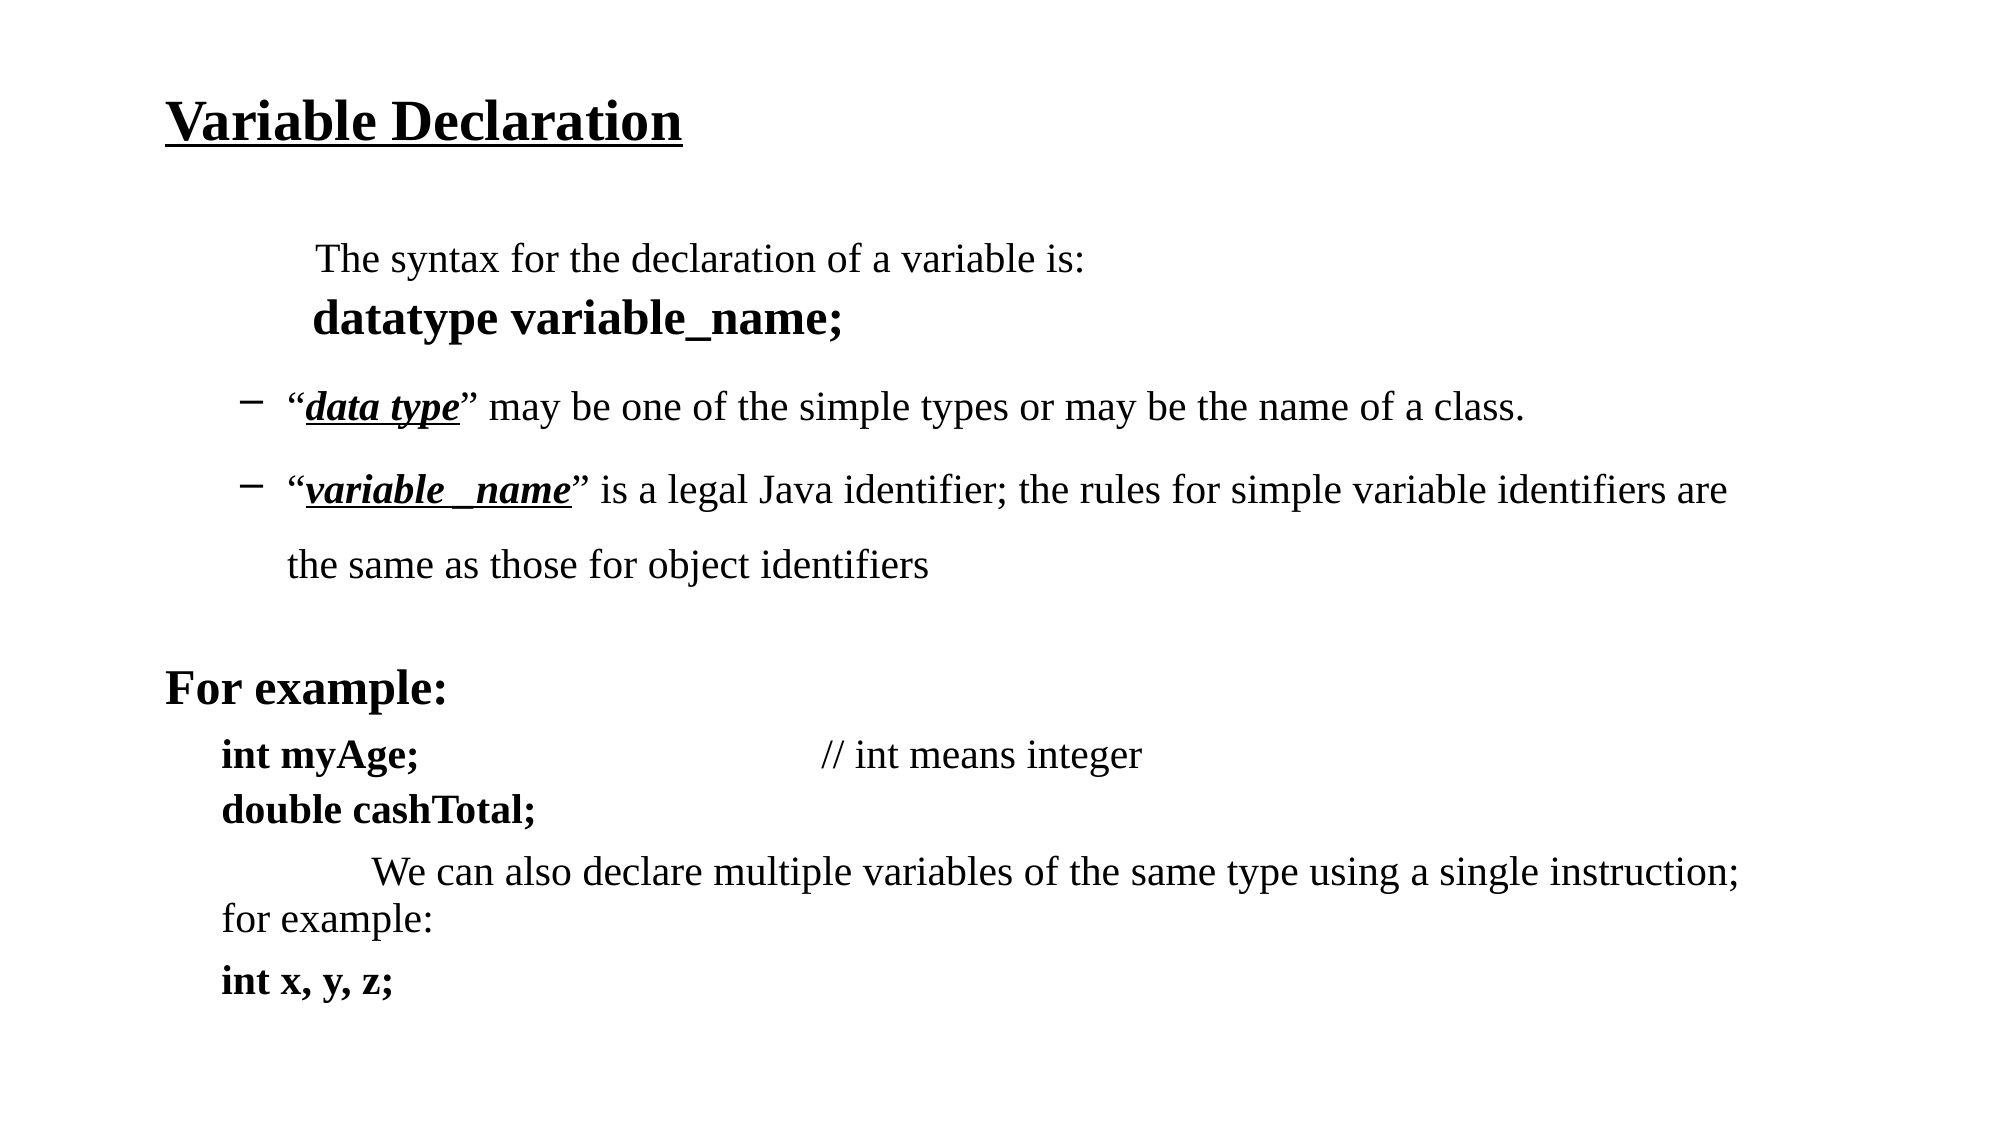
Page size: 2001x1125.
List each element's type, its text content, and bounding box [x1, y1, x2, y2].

text_box Variable Declaration The syntax for the declaration of a variable is: datatype variable_name; “data type” may be one of the simple types or may be the name of a class. “variable _name” is a legal Java identifier; the rules for simple variable identifiers are the same as those for object identifiers For example: int myAge; // int means integer double cashTotal; We can also declare multiple variables of the same type using a single instruction; for example: int x, y, z; [150, 83, 1800, 1078]
